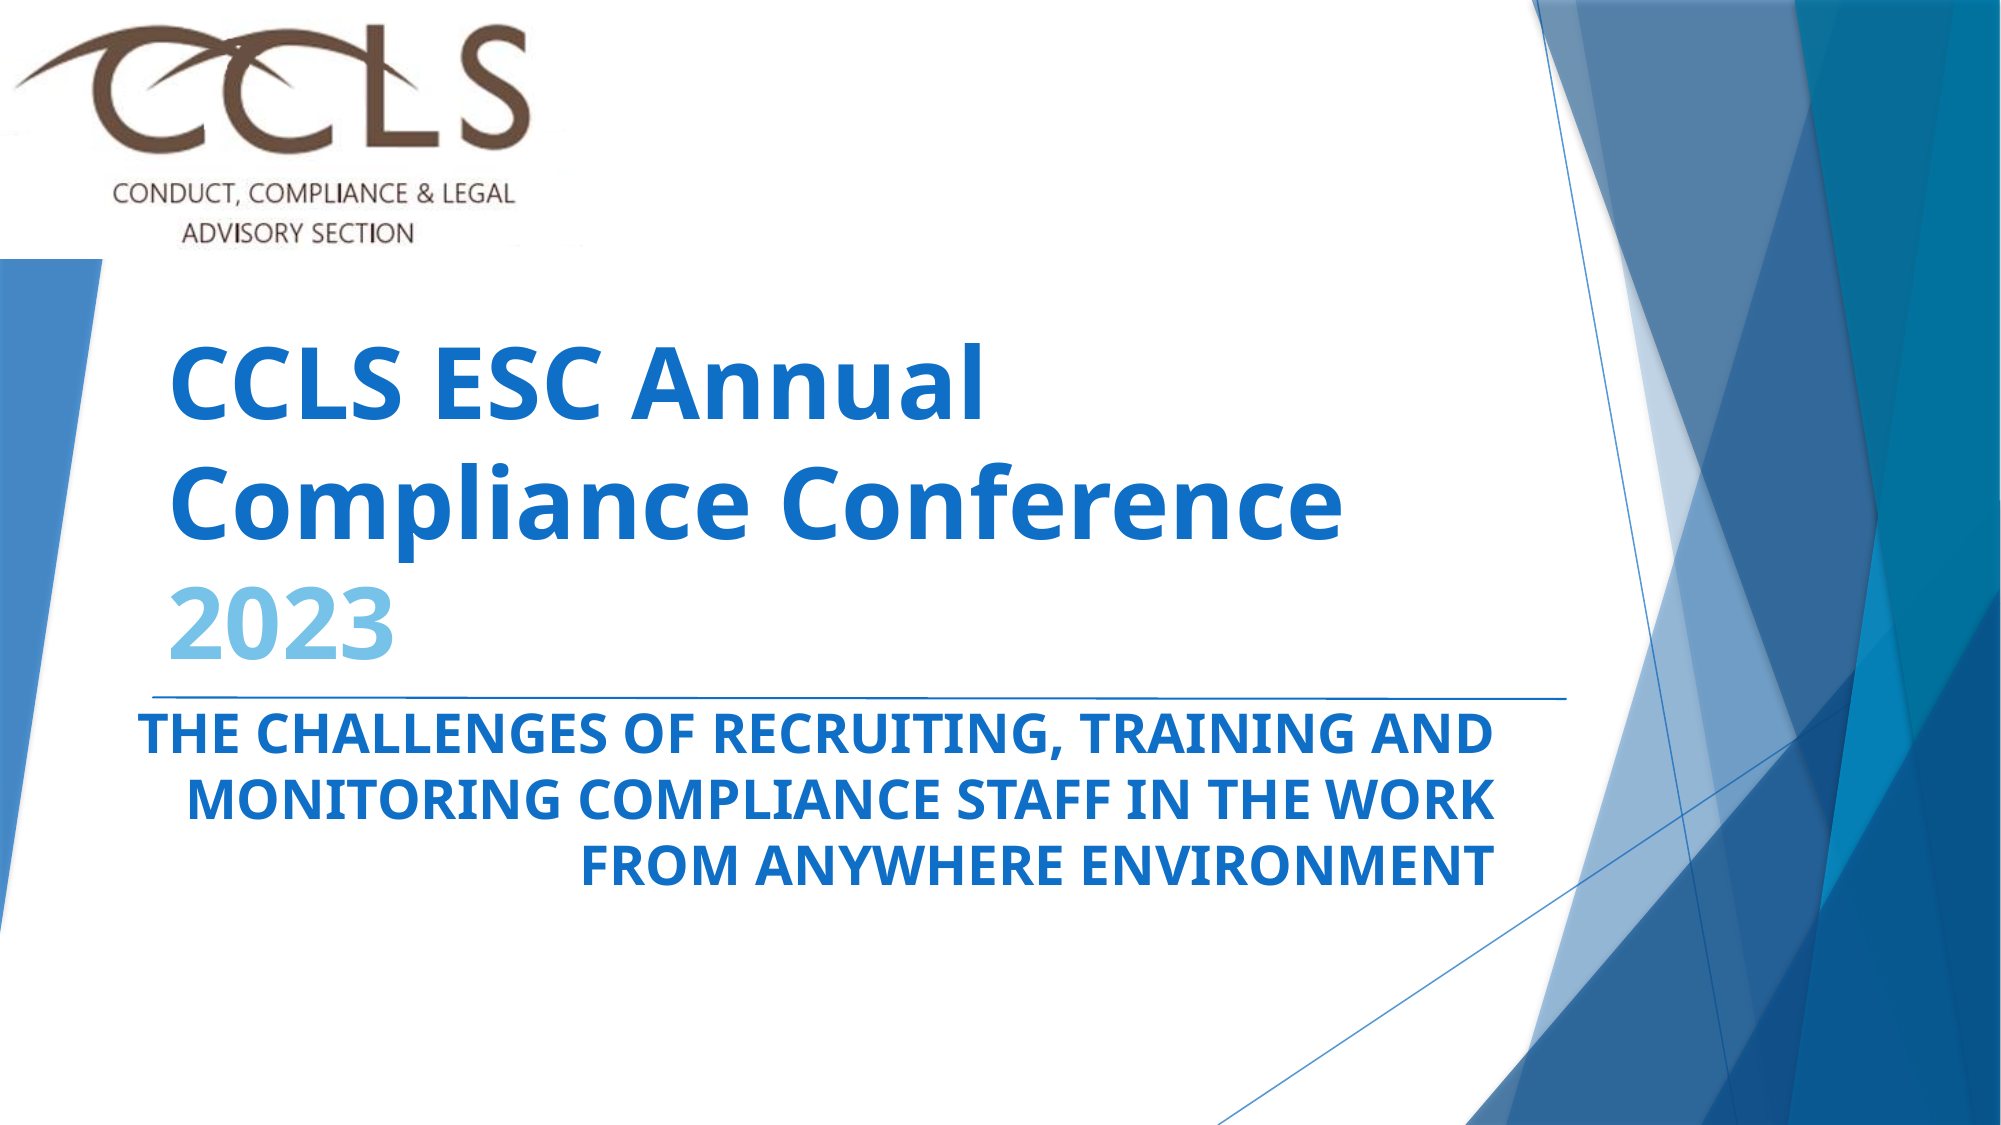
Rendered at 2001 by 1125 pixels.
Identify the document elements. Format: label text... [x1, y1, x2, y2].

text_box THE CHALLENGES OF RECRUITING, TRAINING AND MONITORING COMPLIANCE STAFF IN THE WORK FROM ANYWHERE ENVIRONMENT [101, 687, 1512, 904]
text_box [152, 696, 1567, 700]
title CCLS ESC Annual Compliance Conference 2023 [153, 417, 1579, 688]
picture [0, 0, 586, 260]
